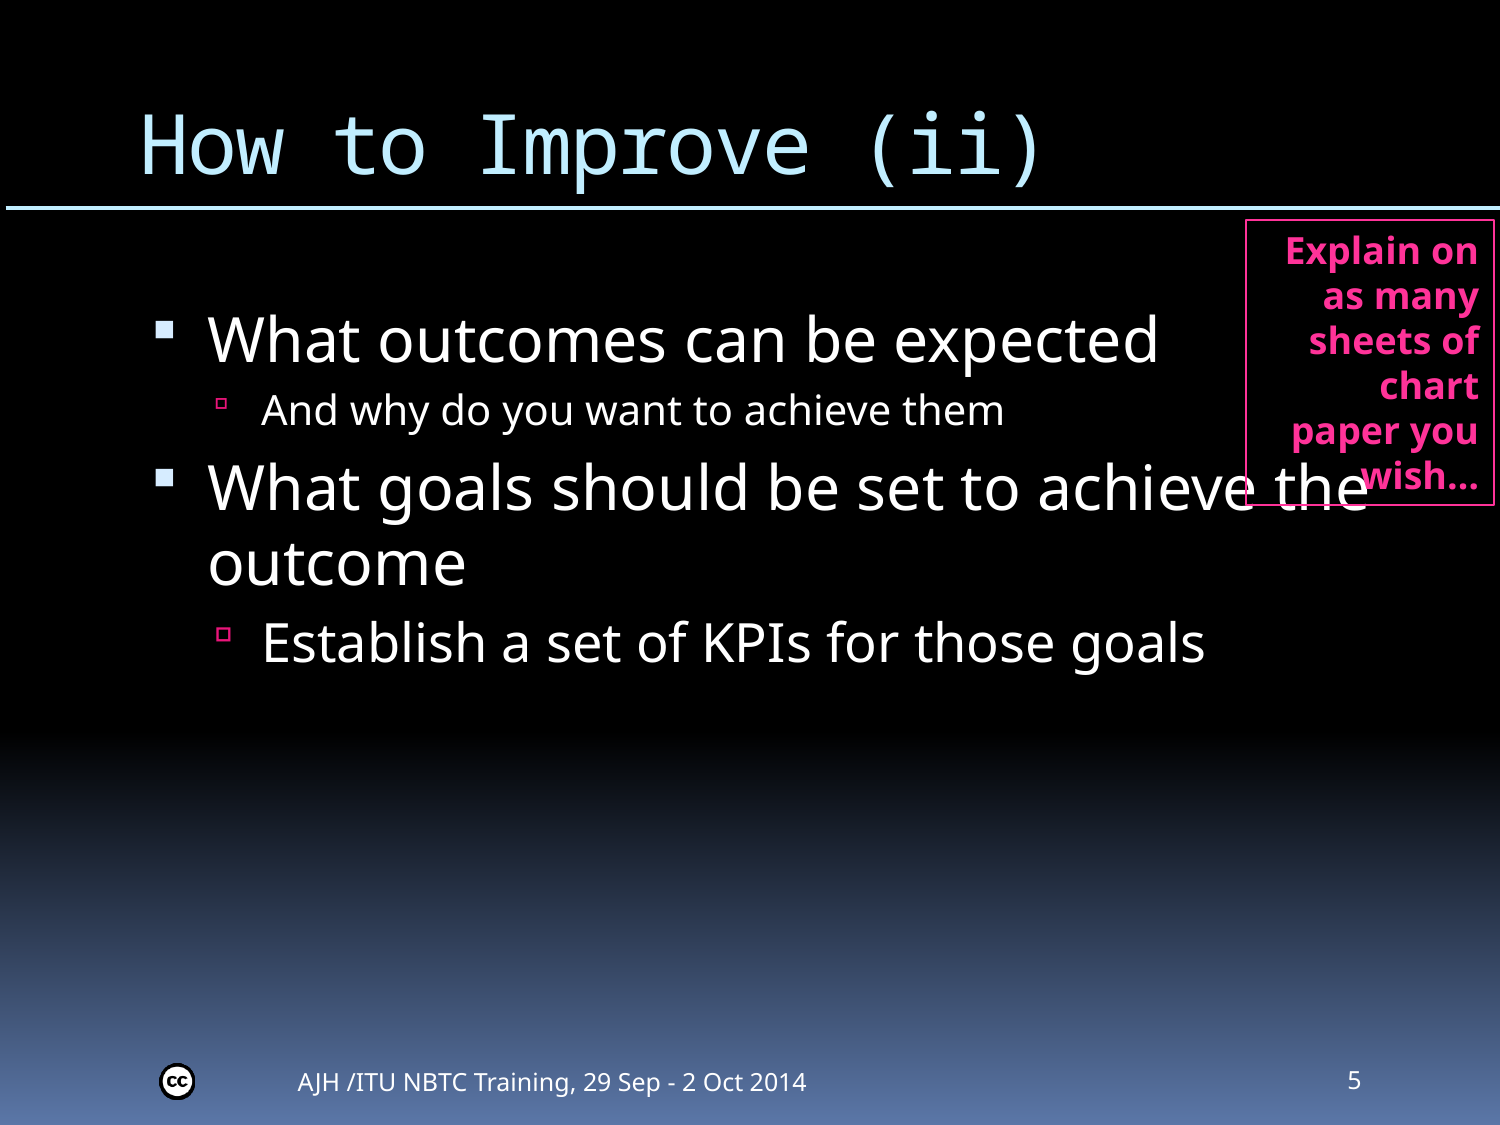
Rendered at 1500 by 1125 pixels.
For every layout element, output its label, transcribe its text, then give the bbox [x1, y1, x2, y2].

text_box Explain on as many sheets of chart paper you wish… [1246, 220, 1495, 505]
footer AJH /ITU NBTC Training, 29 Sep - 2 Oct 2014 [118, 1051, 987, 1112]
title How to Improve (ii) [124, 84, 1400, 235]
list What outcomes can be expected And why do you want to achieve them What goals should be set to achieve the outcome Establish a set of KPIs for those goals [124, 292, 1400, 1043]
slide_number 5 [1316, 1051, 1392, 1112]
